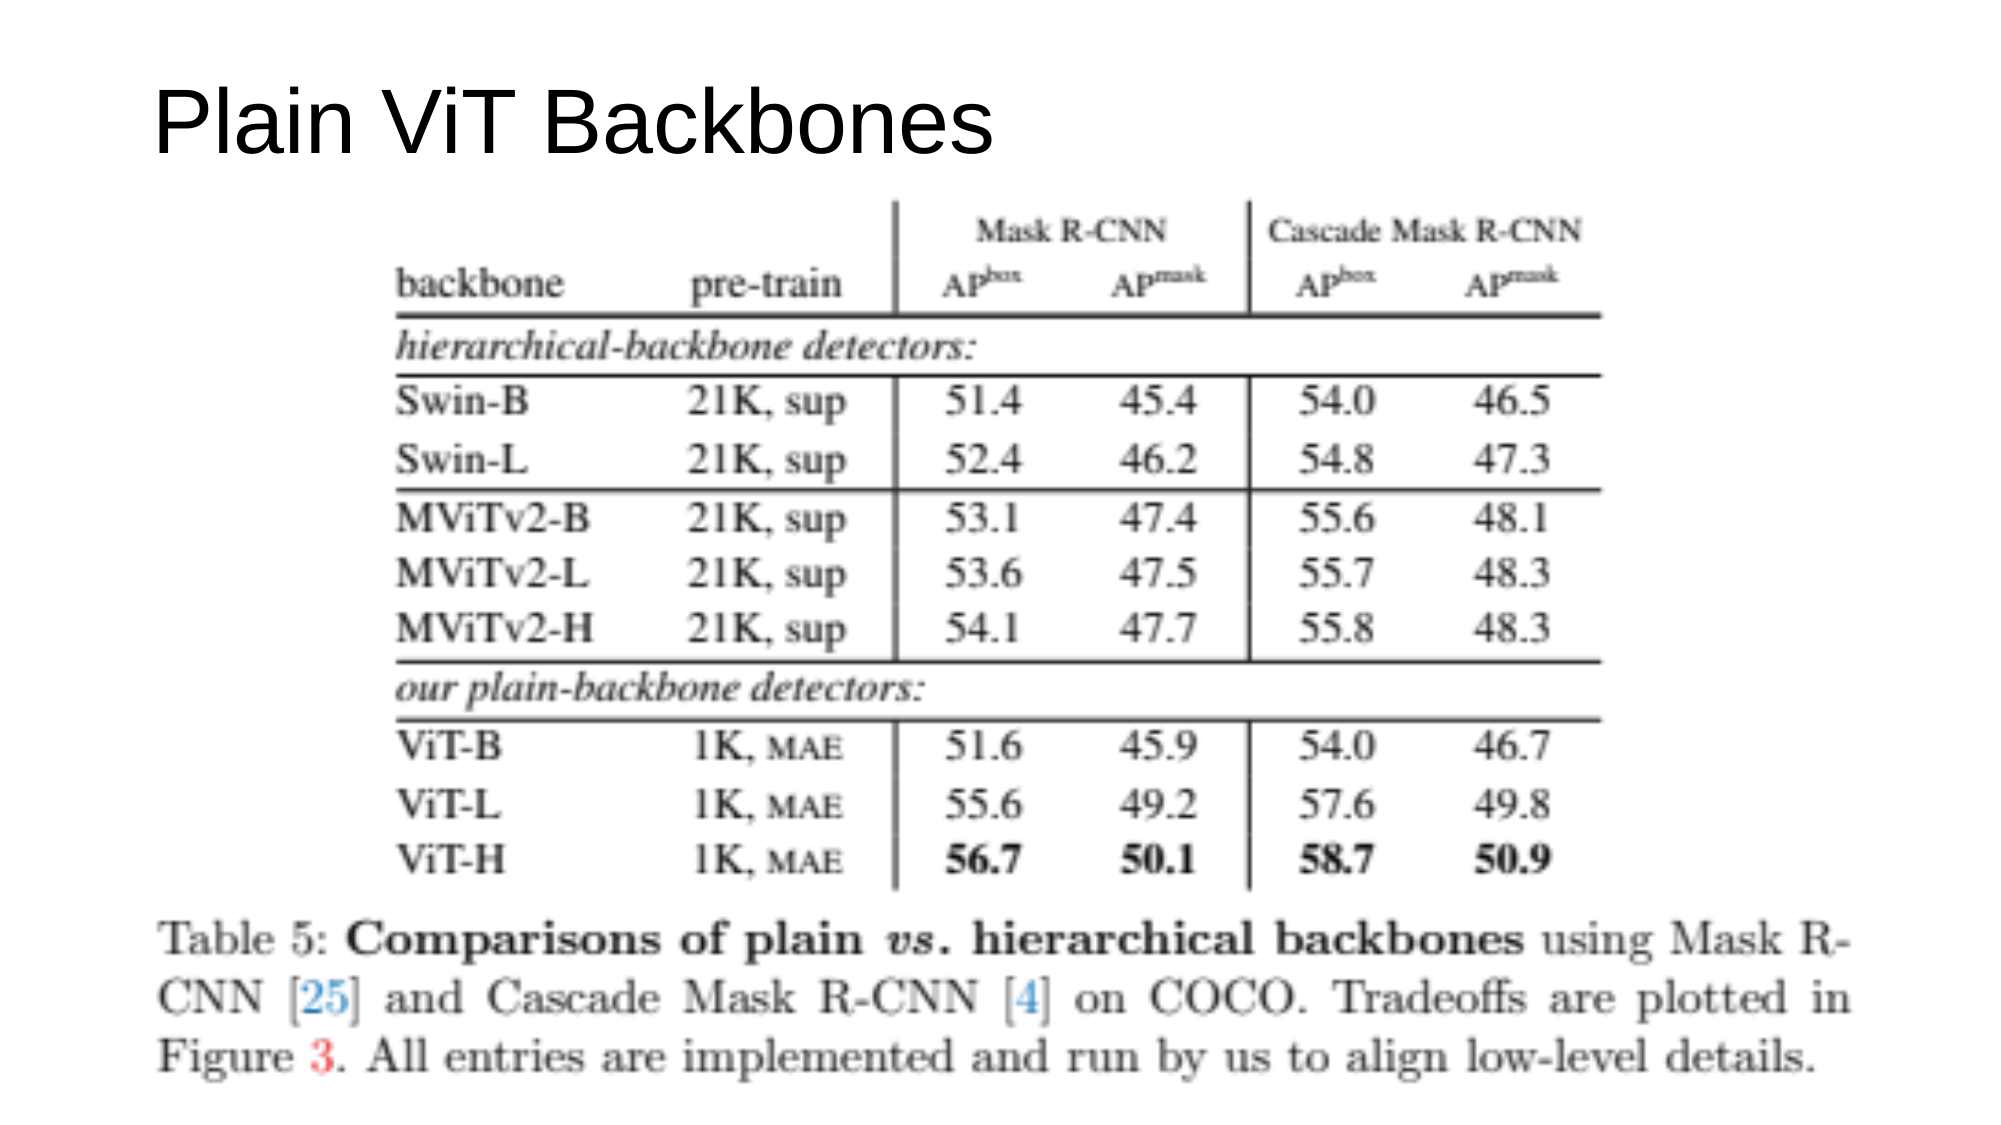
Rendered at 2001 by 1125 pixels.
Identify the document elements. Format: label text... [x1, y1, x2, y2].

title Plain ViT Backbones [137, 59, 1863, 189]
picture [140, 188, 1863, 1091]
